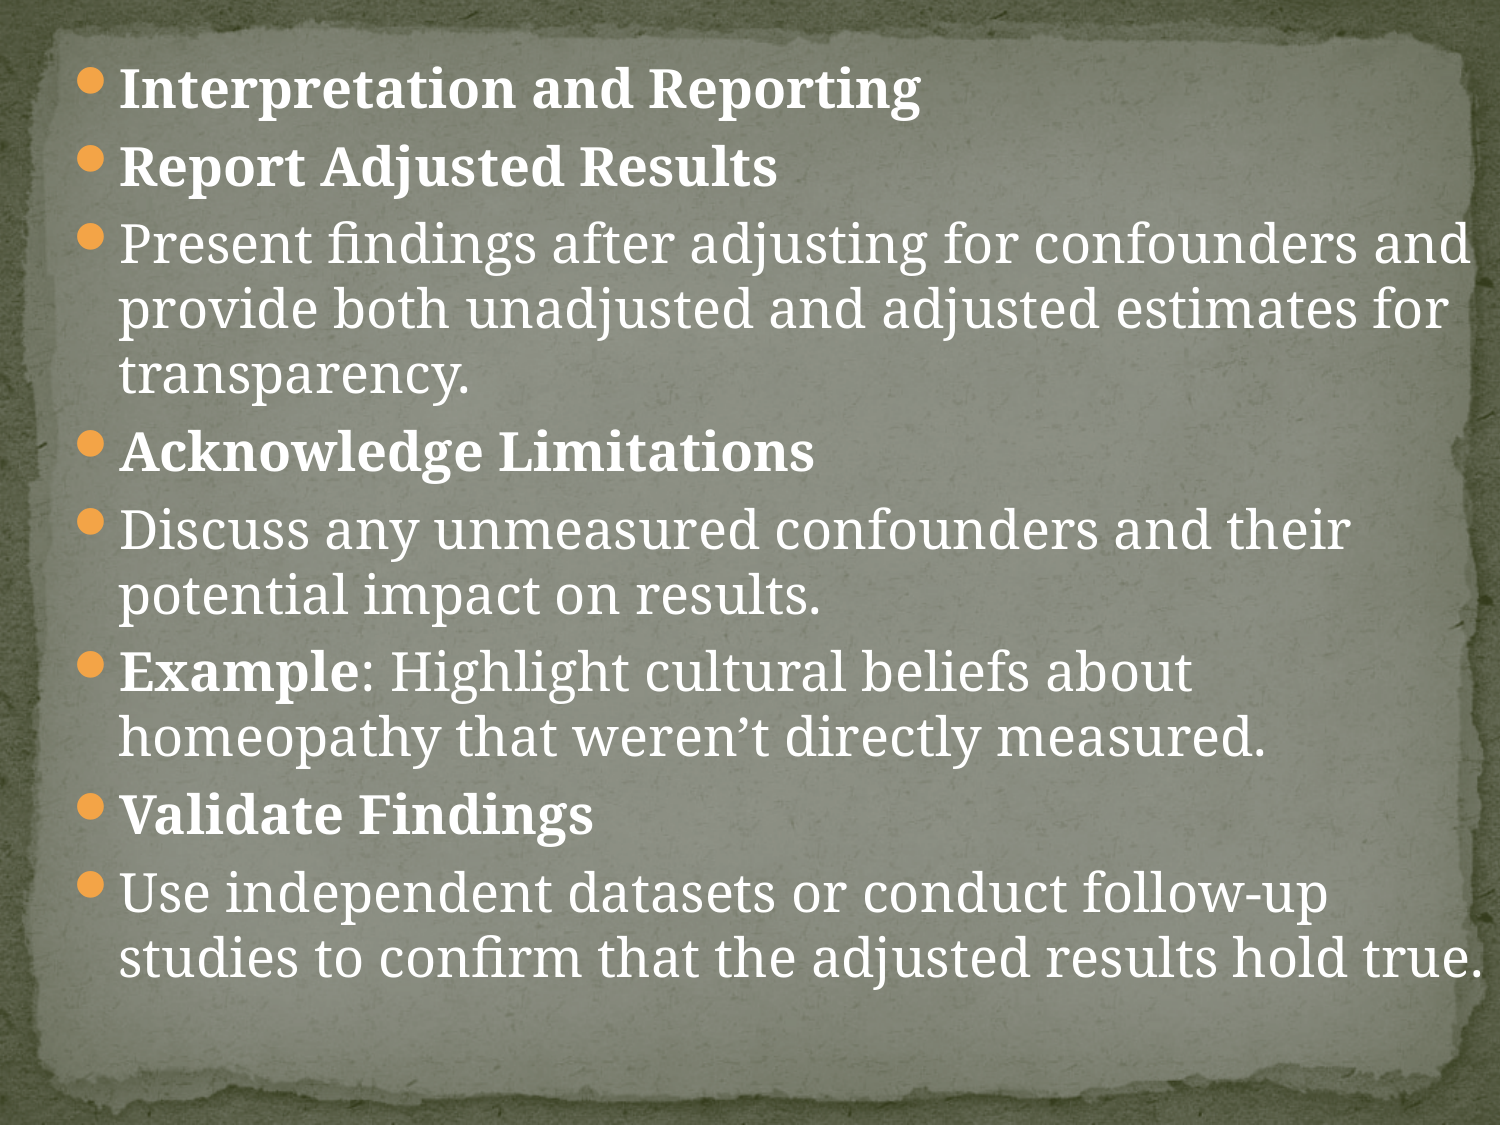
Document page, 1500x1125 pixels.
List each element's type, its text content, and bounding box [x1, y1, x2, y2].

list Interpretation and Reporting Report Adjusted Results Present findings after adjusting for confounders and provide both unadjusted and adjusted estimates for transparency. Acknowledge Limitations Discuss any unmeasured confounders and their potential impact on results. Example: Highlight cultural beliefs about homeopathy that weren’t directly measured. Validate Findings Use independent datasets or conduct follow-up studies to confirm that the adjusted results hold true. [58, 46, 1500, 1055]
